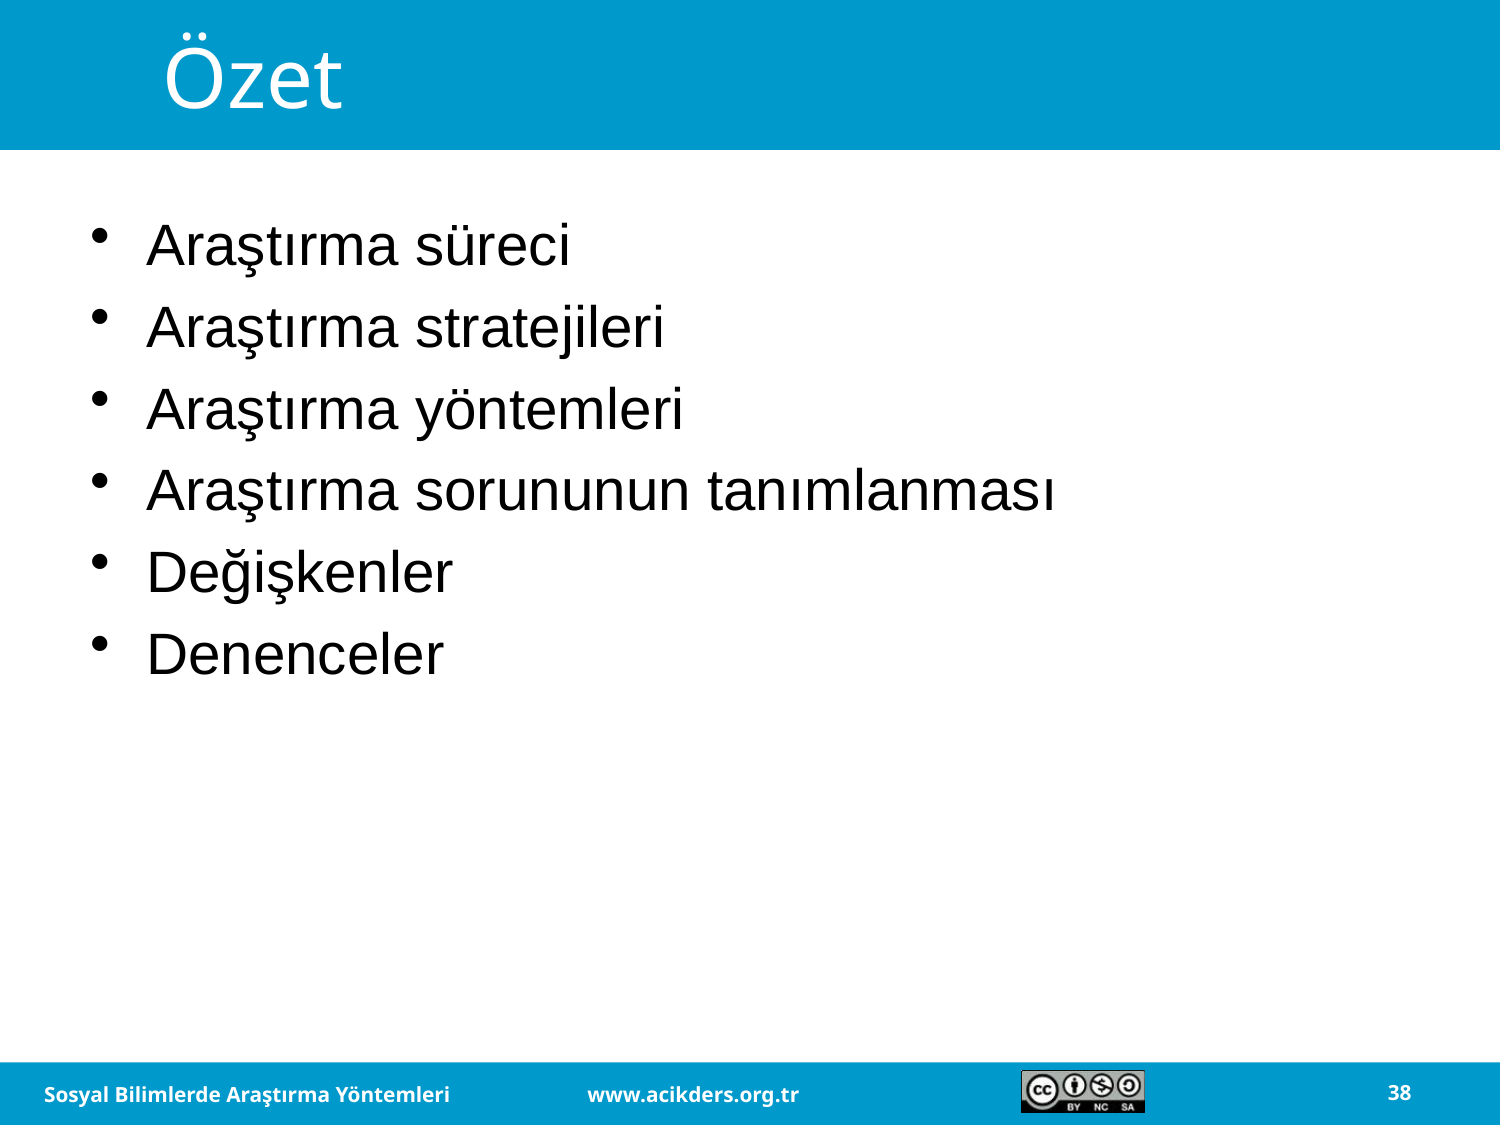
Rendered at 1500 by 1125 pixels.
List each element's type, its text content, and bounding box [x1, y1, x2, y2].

title Özet [147, 0, 1351, 151]
text_box Araştırma süreci Araştırma stratejileri Araştırma yöntemleri Araştırma sorununun tanımlanması Değişkenler Denenceler [74, 199, 1425, 1013]
slide_number [75, 1062, 786, 1125]
picture [1022, 1071, 1144, 1112]
